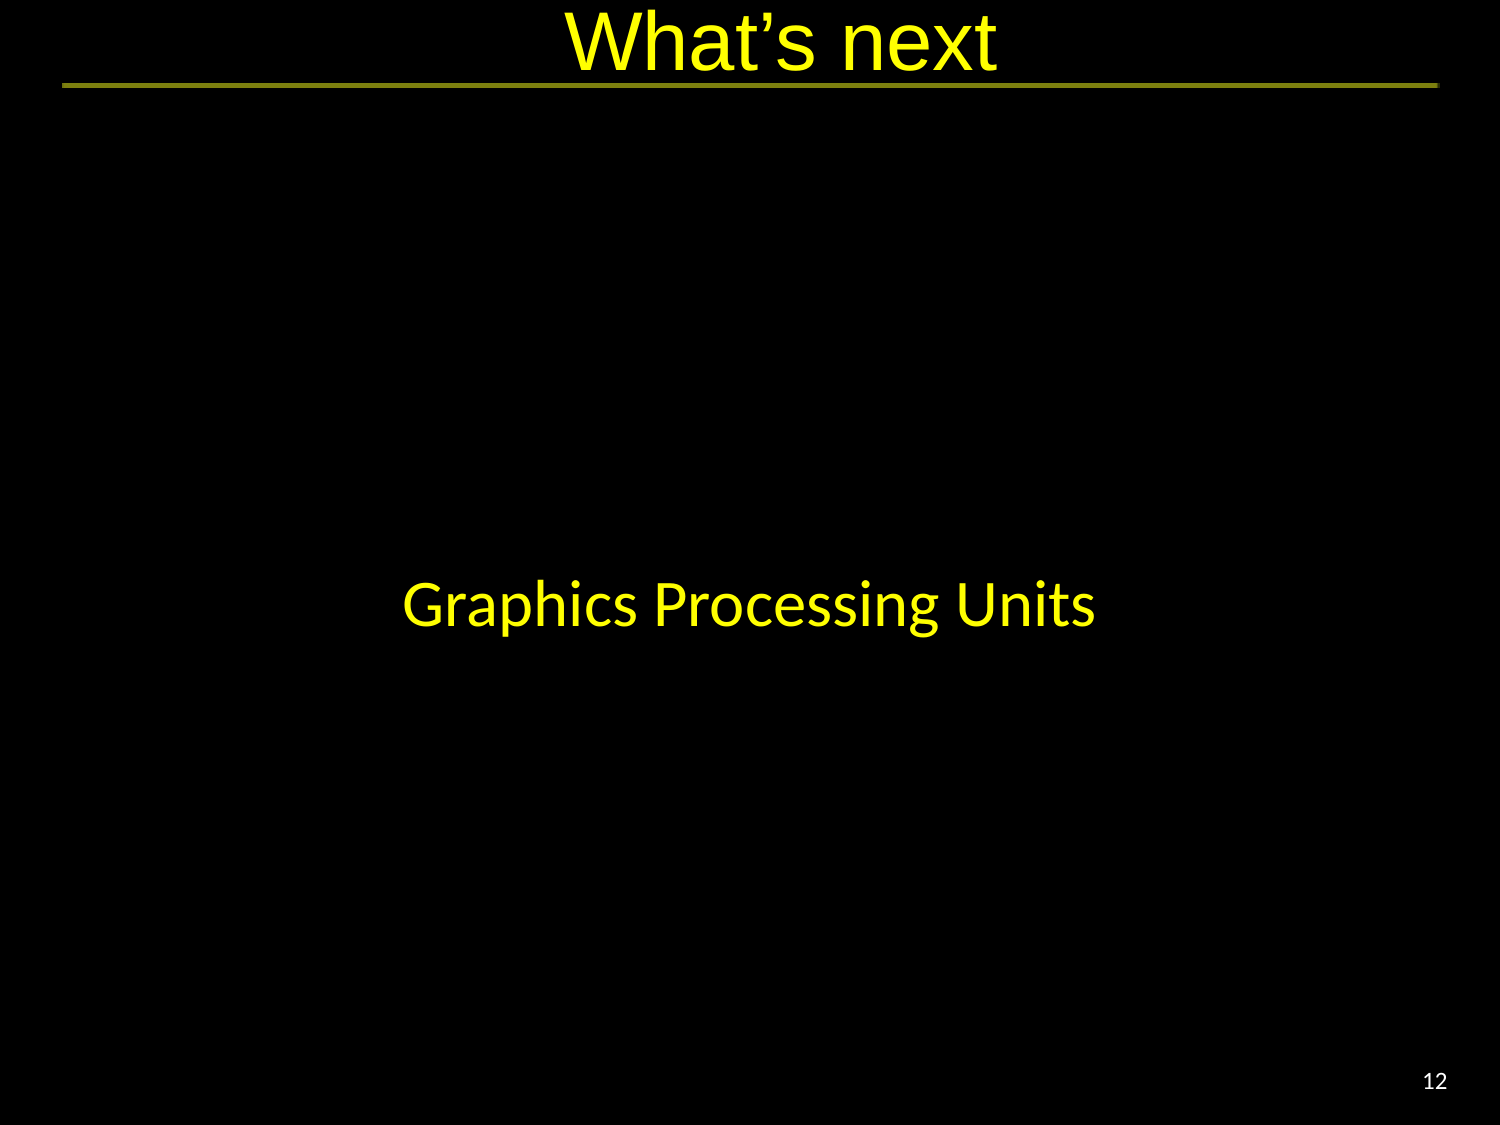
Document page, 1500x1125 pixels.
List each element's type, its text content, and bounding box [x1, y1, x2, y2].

title What’s next [62, 0, 1500, 75]
picture [62, 83, 1440, 88]
list Graphics Processing Units [37, 137, 1463, 1063]
